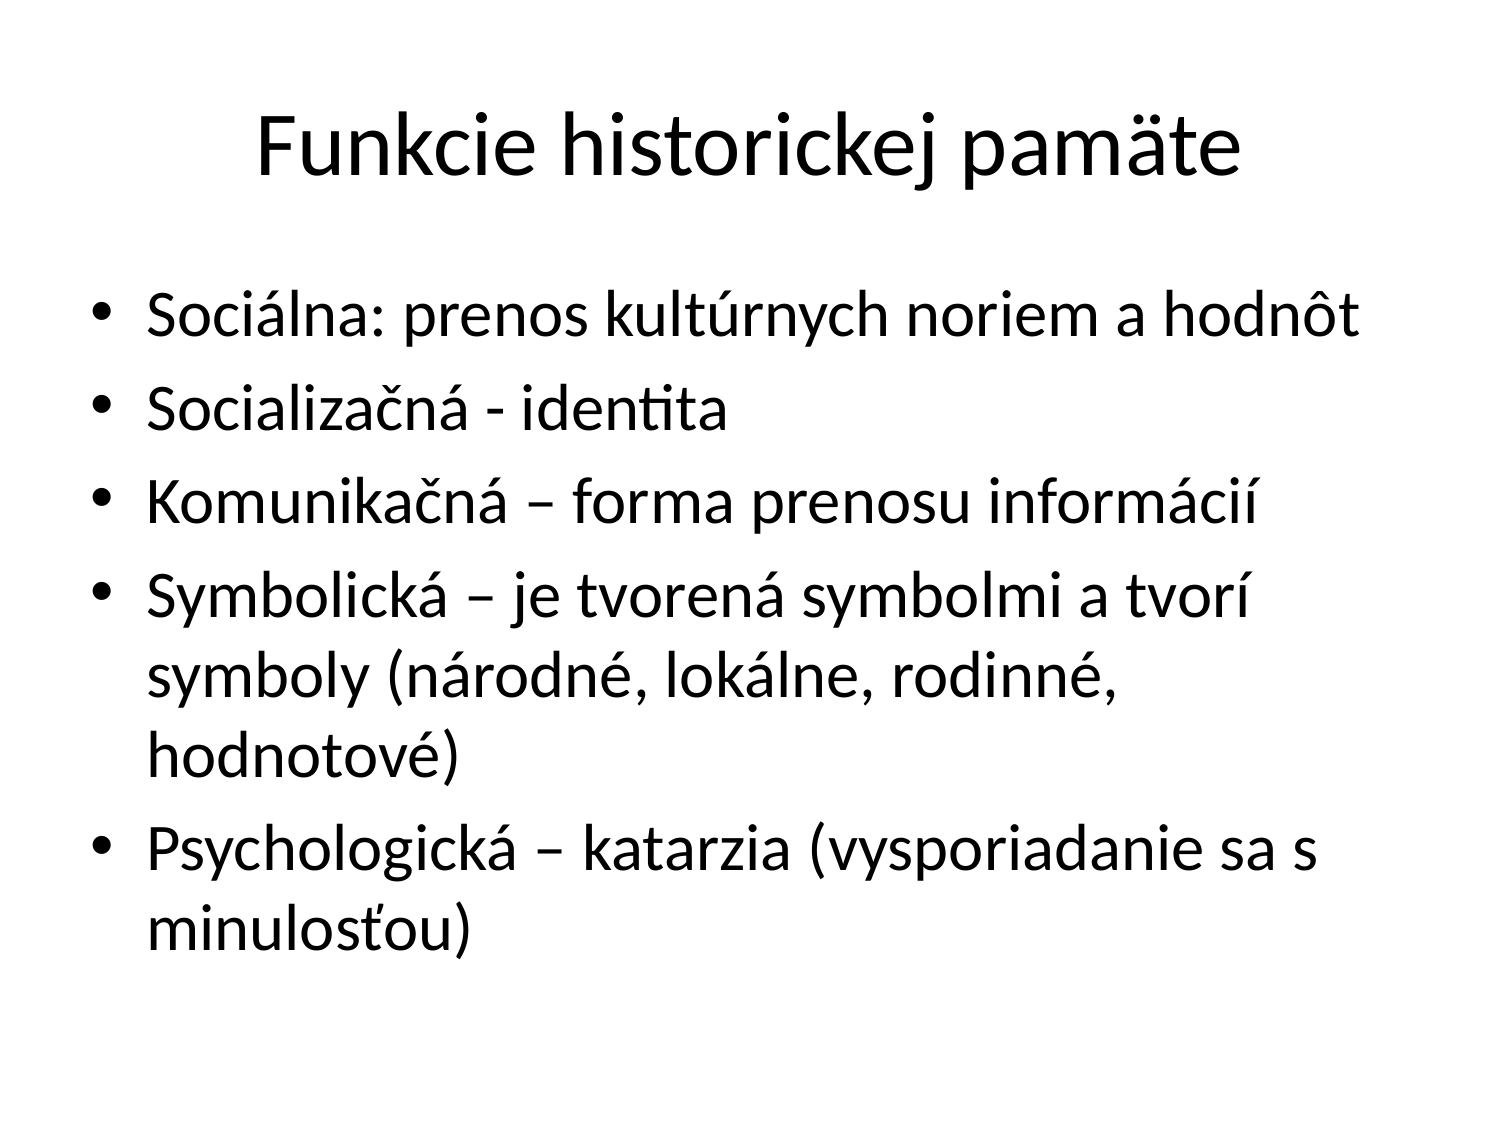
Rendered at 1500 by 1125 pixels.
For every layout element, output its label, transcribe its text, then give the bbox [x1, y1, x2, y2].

list Sociálna: prenos kultúrnych noriem a hodnôt Socializačná - identita Komunikačná – forma prenosu informácií Symbolická – je tvorená symbolmi a tvorí symboly (národné, lokálne, rodinné, hodnotové) Psychologická – katarzia (vysporiadanie sa s minulosťou) [75, 262, 1425, 1005]
title Funkcie historickej pamäte [75, 45, 1425, 233]
